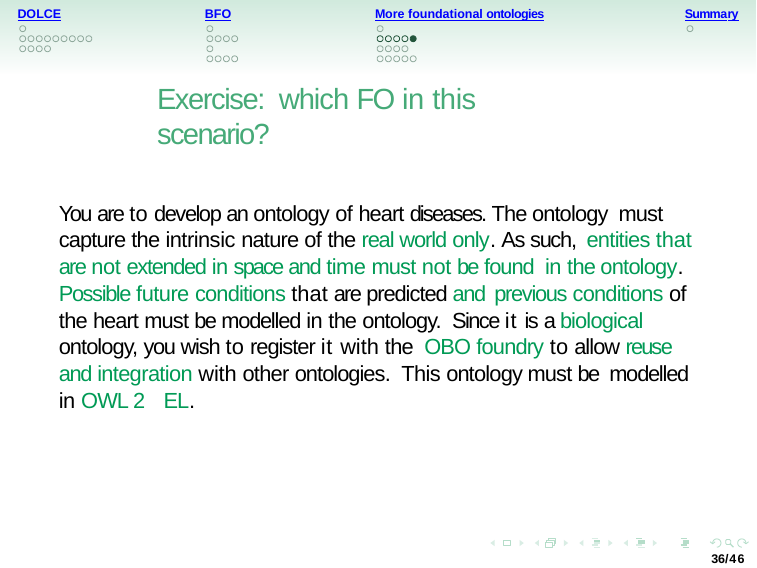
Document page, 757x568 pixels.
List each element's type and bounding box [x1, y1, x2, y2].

text_box [623, 539, 628, 547]
text_box [56, 198, 699, 413]
text_box [737, 538, 749, 548]
slide_number [707, 552, 748, 568]
text_box [652, 539, 657, 547]
text_box [710, 538, 722, 548]
text_box [155, 80, 601, 151]
text_box [0, 0, 757, 74]
text_box [608, 539, 613, 547]
text_box [725, 539, 734, 548]
text_box [579, 539, 584, 547]
